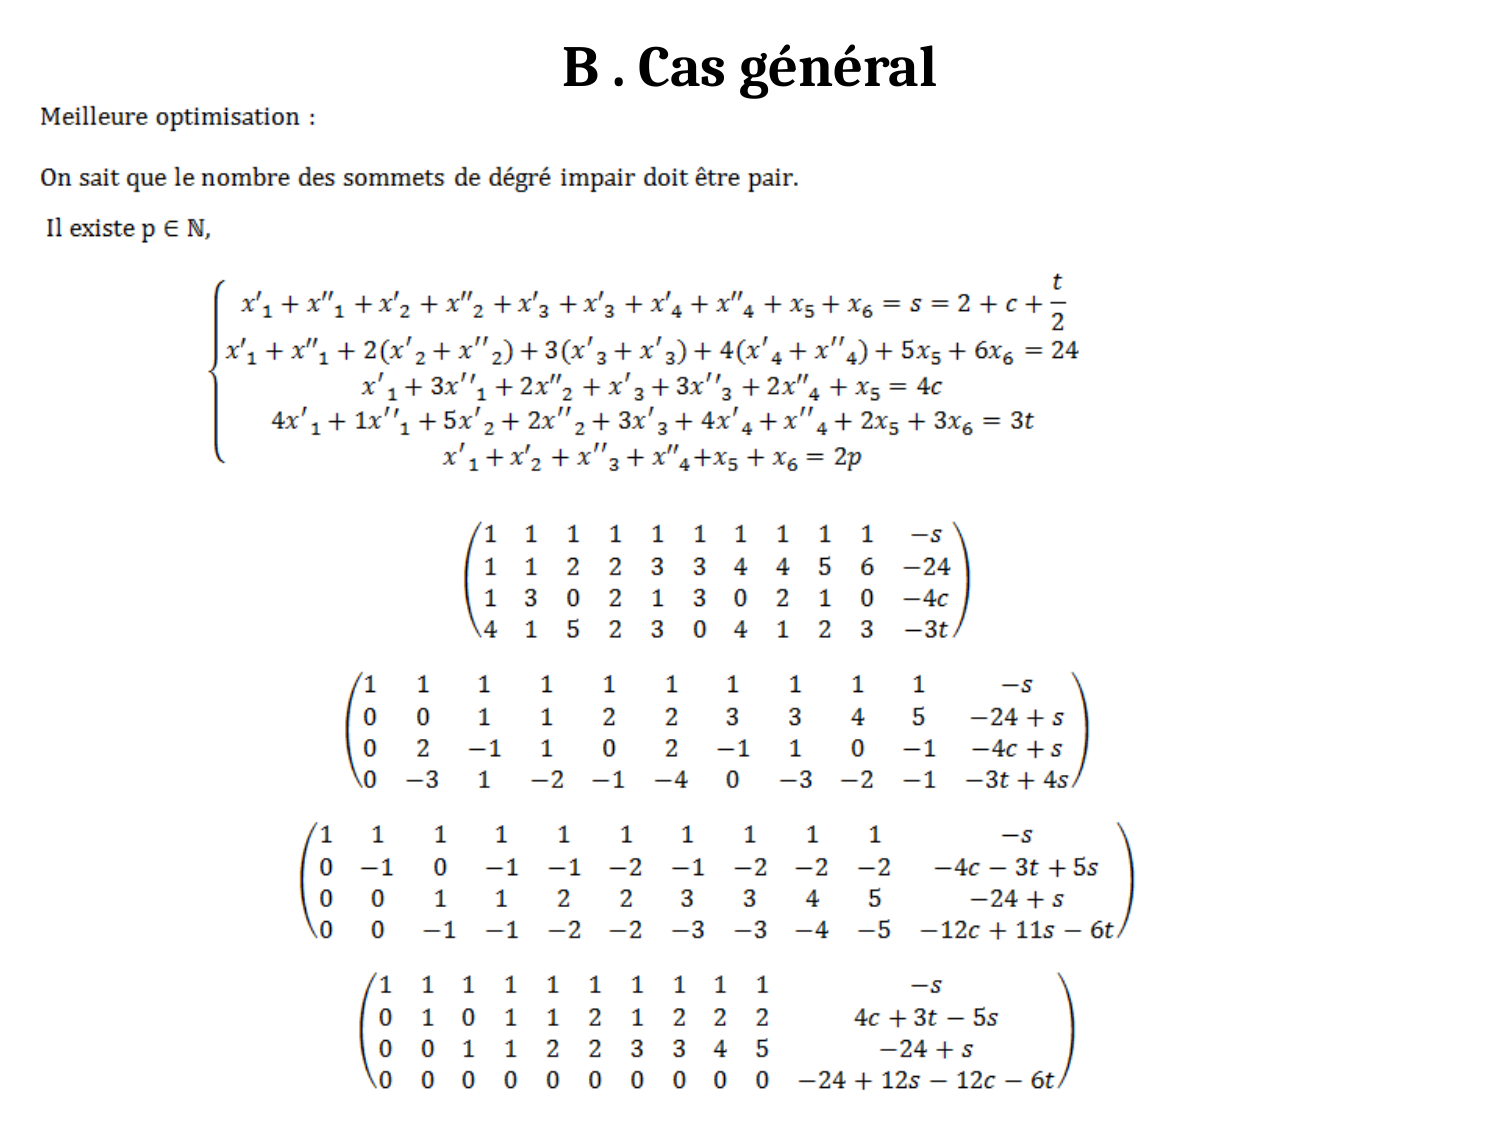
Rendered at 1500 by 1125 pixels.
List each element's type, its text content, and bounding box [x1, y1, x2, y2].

text_box B . Cas général [0, 0, 1500, 126]
picture [287, 497, 1157, 1107]
picture [29, 84, 1098, 483]
